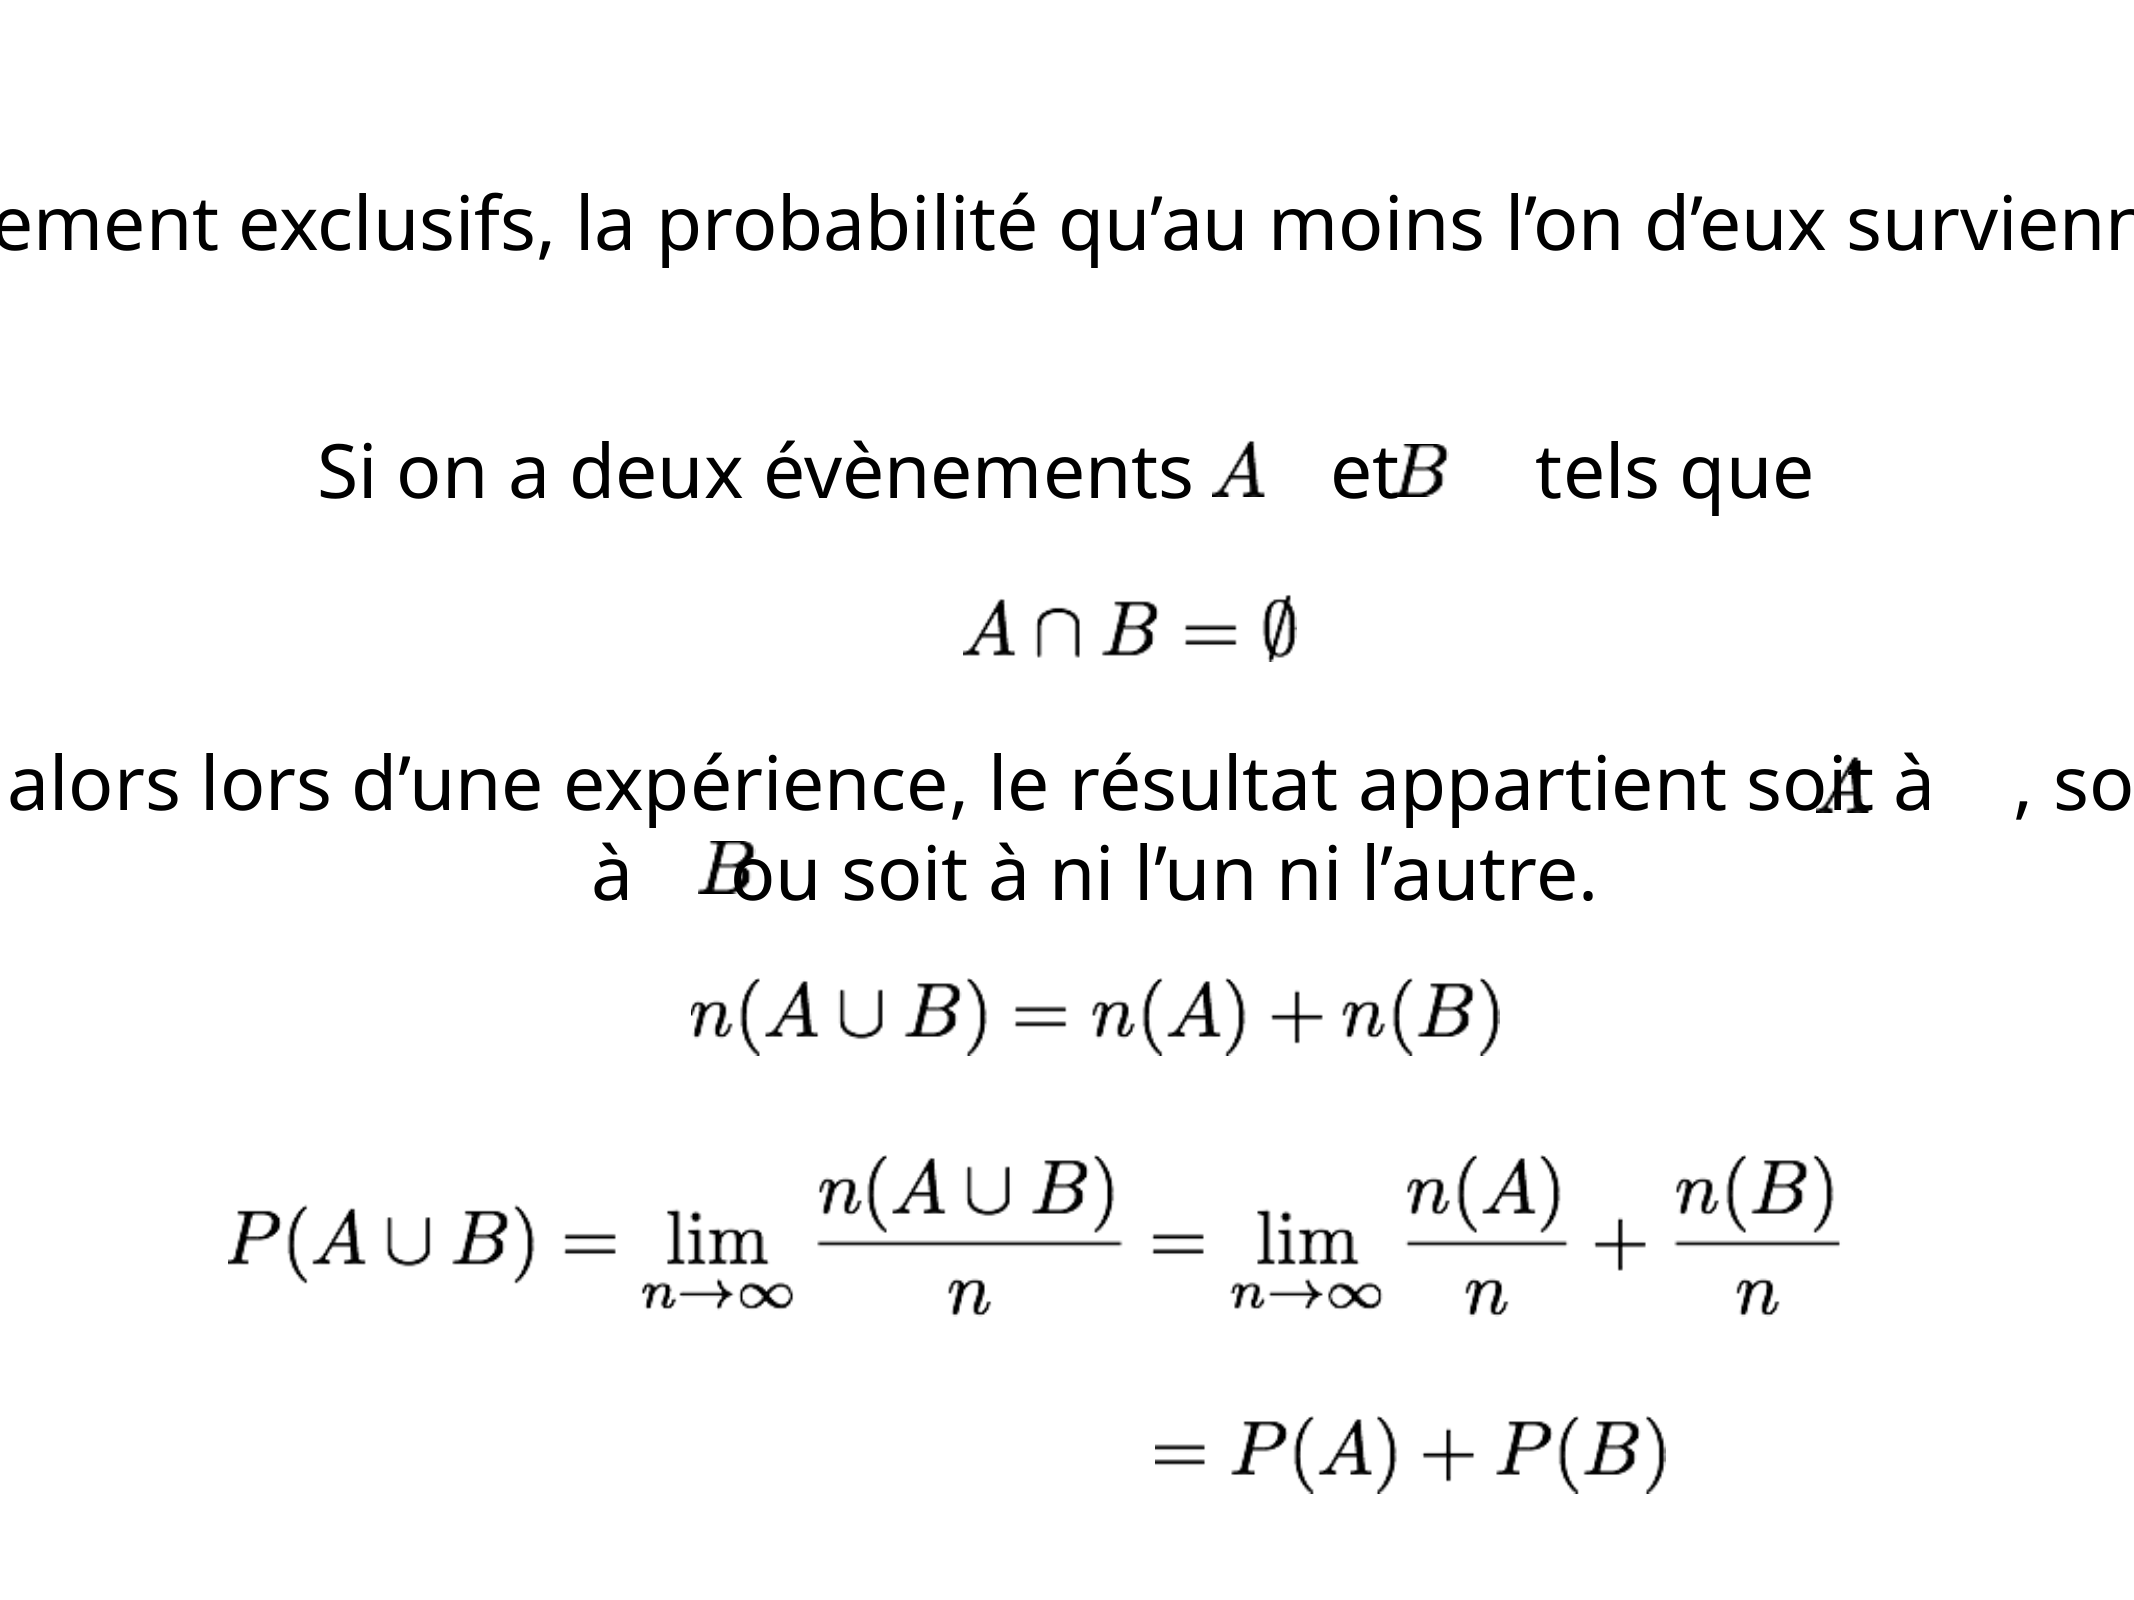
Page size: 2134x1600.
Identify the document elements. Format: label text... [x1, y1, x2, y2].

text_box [411, 417, 1722, 521]
picture [963, 594, 1297, 662]
picture [1154, 1415, 1666, 1494]
picture [690, 978, 1500, 1056]
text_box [152, 730, 2039, 919]
picture [228, 1155, 1842, 1317]
text_box L’axiome 3 dit que si on a des évènements mutuellement exclusifs, la probabilité qu’au moins l’on d’eux survienne est simplement la somme de leurs probabilités. [0, 167, 2134, 274]
